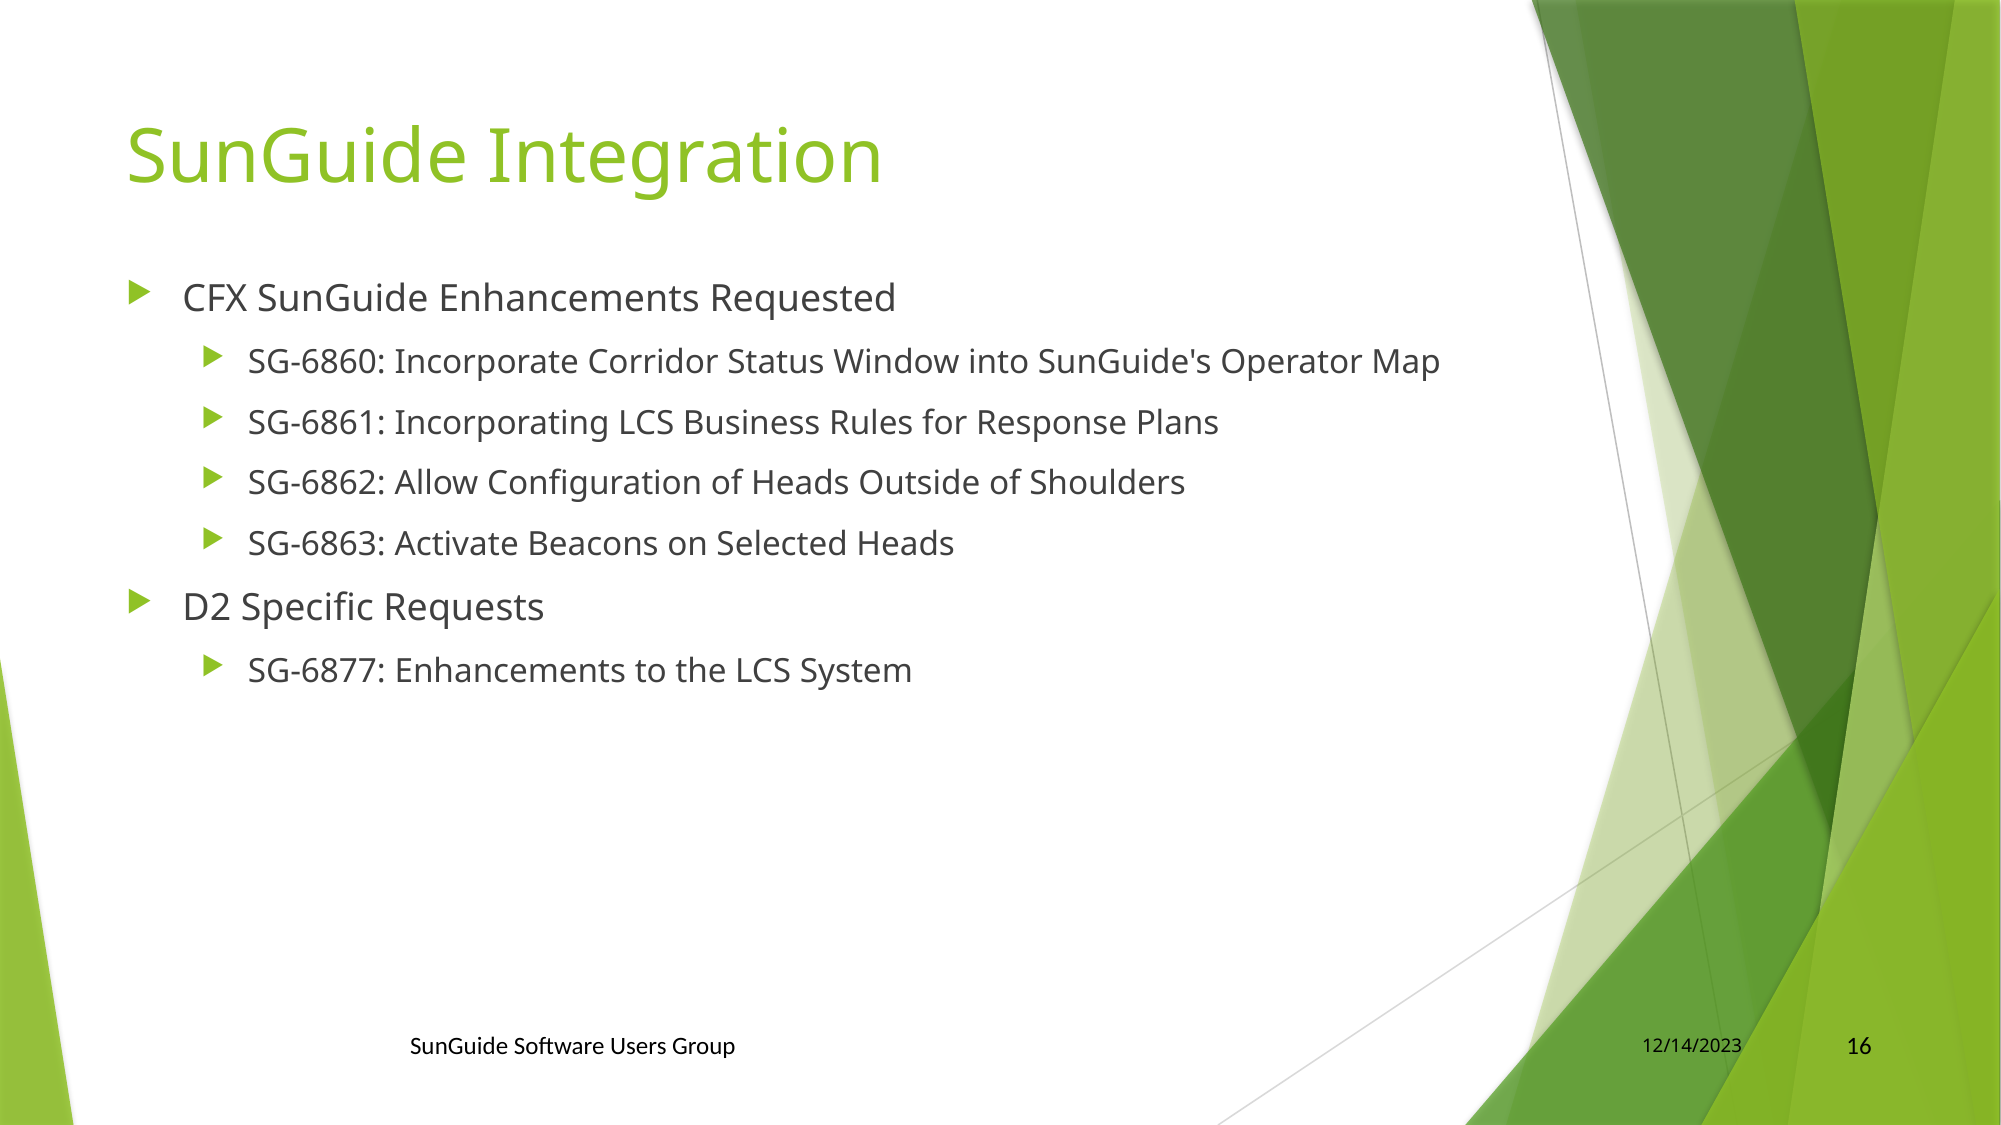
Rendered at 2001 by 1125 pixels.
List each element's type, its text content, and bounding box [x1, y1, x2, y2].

footer SunGuide Software Users Group [395, 1014, 1558, 1075]
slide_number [1569, 1014, 1758, 1075]
slide_number 16 [1796, 1014, 1887, 1075]
title SunGuide Integration [111, 99, 1522, 266]
list CFX SunGuide Enhancements Requested SG-6860: Incorporate Corridor Status Window into SunGuide's Operator Map SG-6861: Incorporating LCS Business Rules for Response Plans SG-6862: Allow Configuration of Heads Outside of Shoulders SG-6863: Activate Beacons on Selected Heads D2 Specific Requests SG-6877: Enhancements to the LCS System [111, 266, 1522, 992]
text_box [1821, 1039, 1912, 1100]
